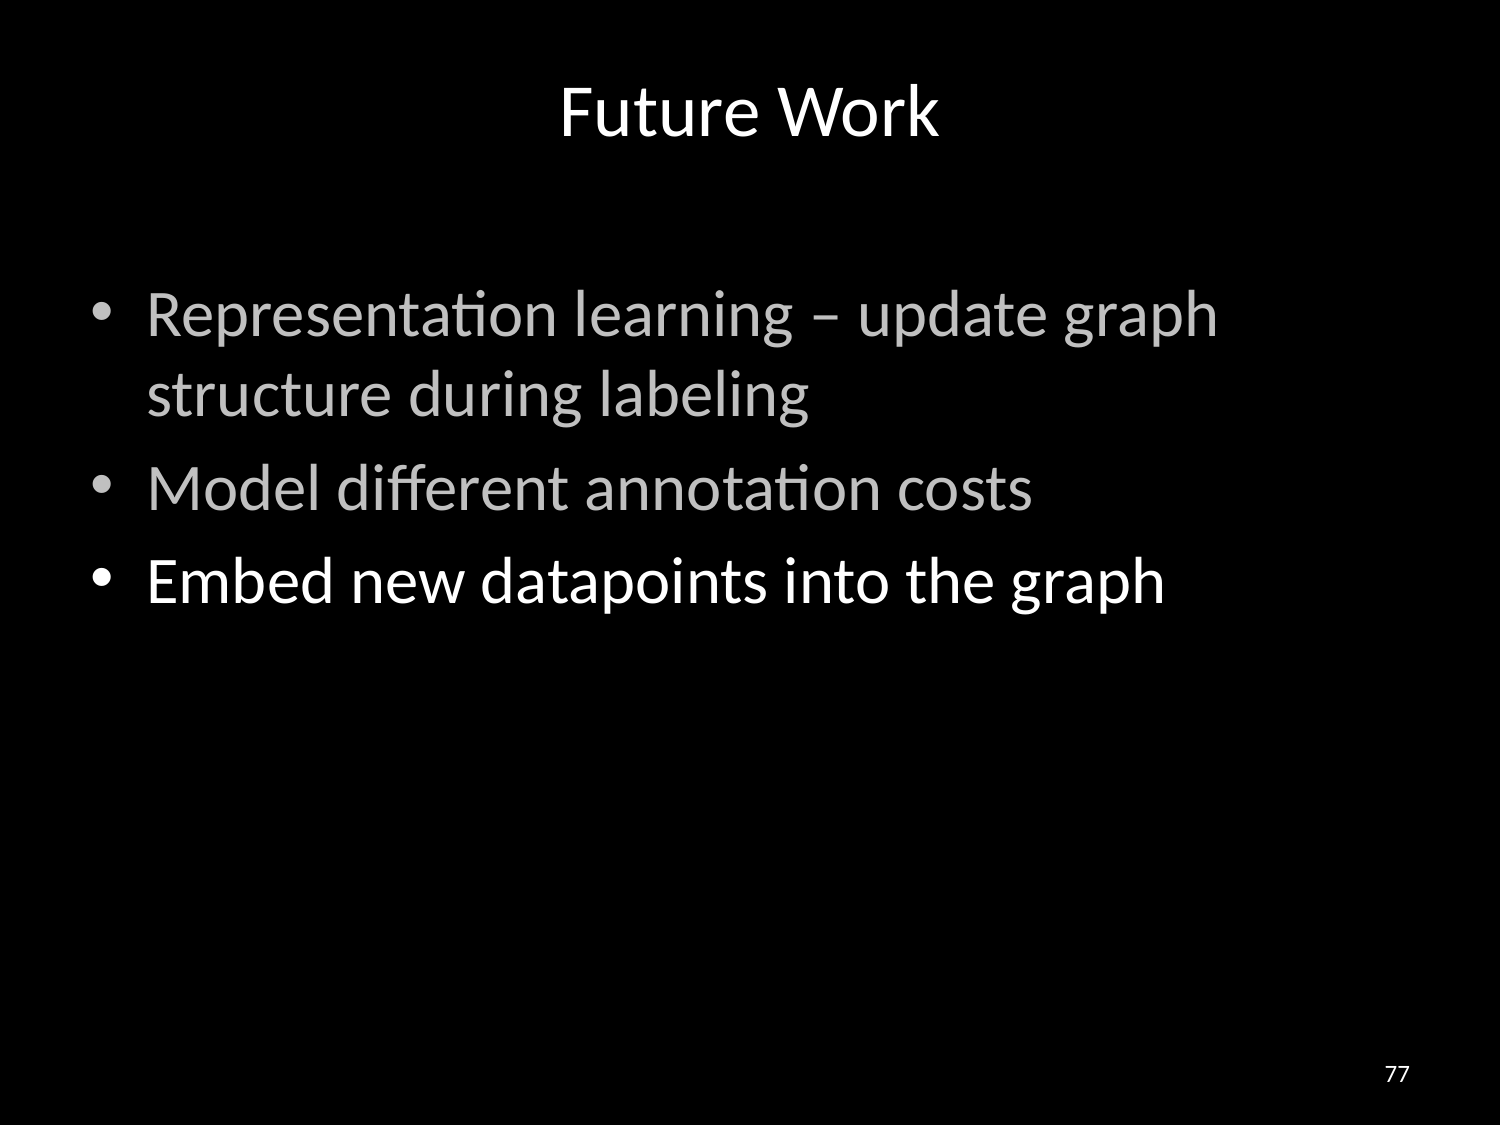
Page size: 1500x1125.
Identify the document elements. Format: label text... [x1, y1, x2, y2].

slide_number 77 [1074, 1042, 1425, 1103]
title Future Work [75, 12, 1425, 200]
list Representation learning – update graph structure during labeling Model different annotation costs Embed new datapoints into the graph [75, 262, 1425, 1005]
